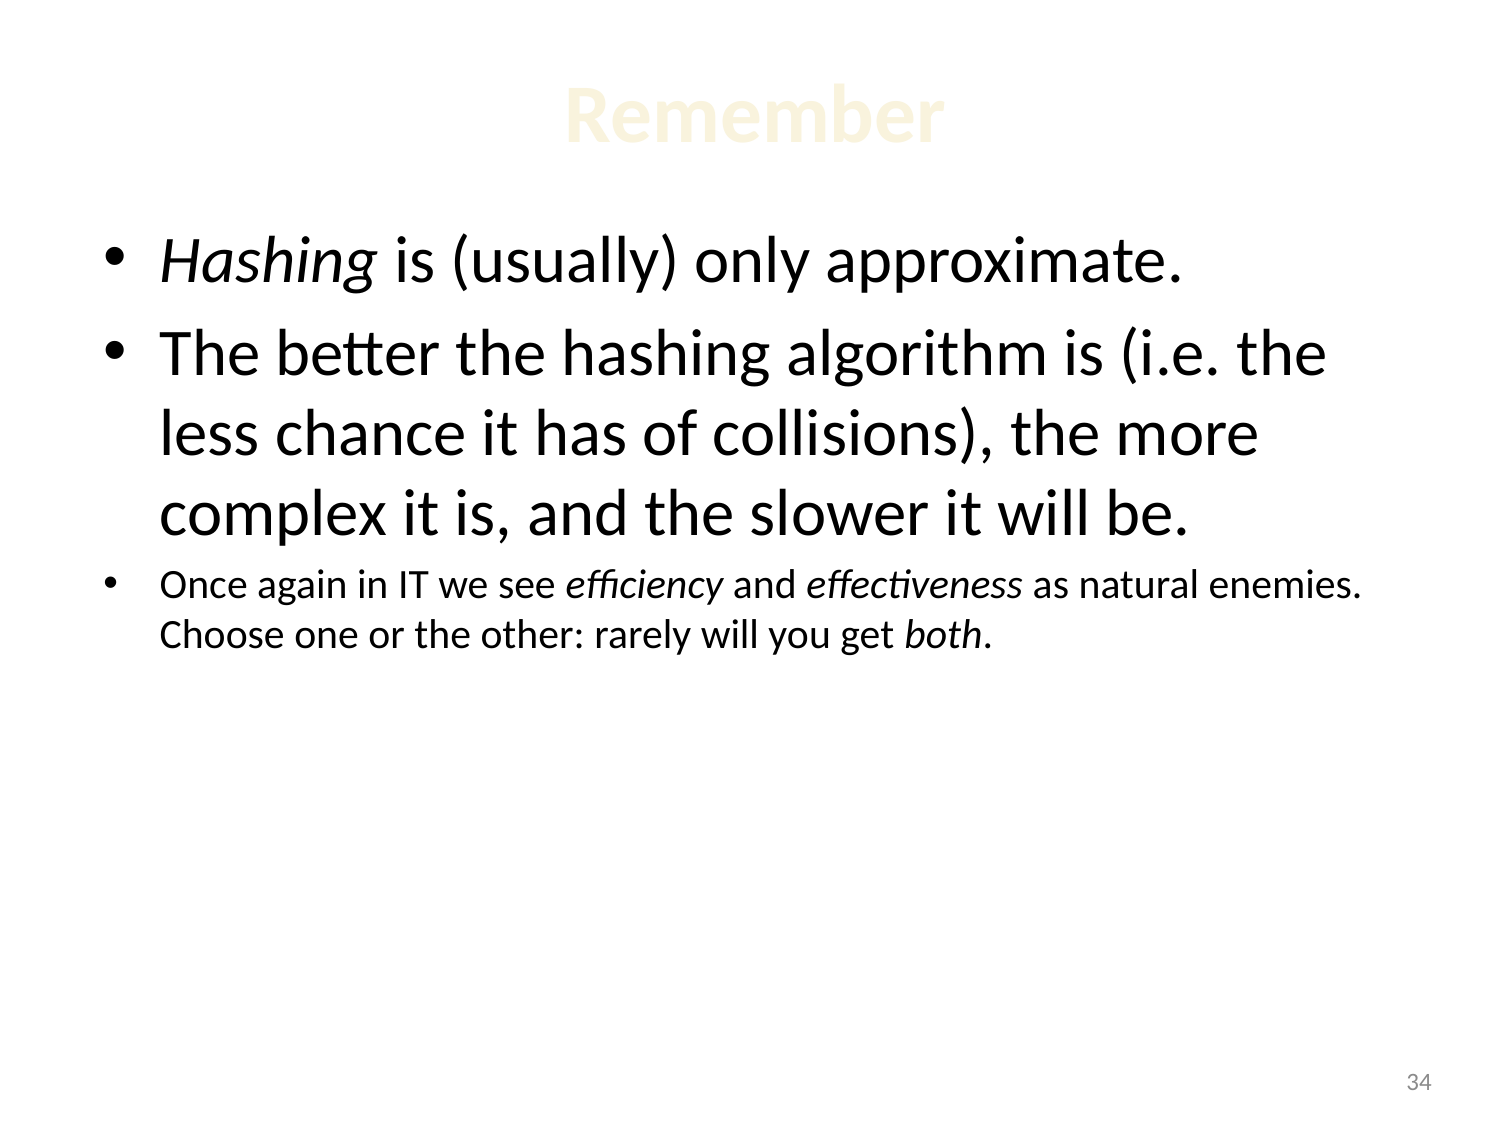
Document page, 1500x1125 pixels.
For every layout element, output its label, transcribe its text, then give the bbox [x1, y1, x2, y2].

slide_number 1 [1376, 1058, 1447, 1103]
title Remember [29, 45, 1483, 173]
list Hashing is (usually) only approximate. The better the hashing algorithm is (i.e. the less chance it has of collisions), the more complex it is, and the slower it will be. Once again in IT we see efficiency and effectiveness as natural enemies. Choose one or the other: rarely will you get both. [88, 208, 1412, 1000]
